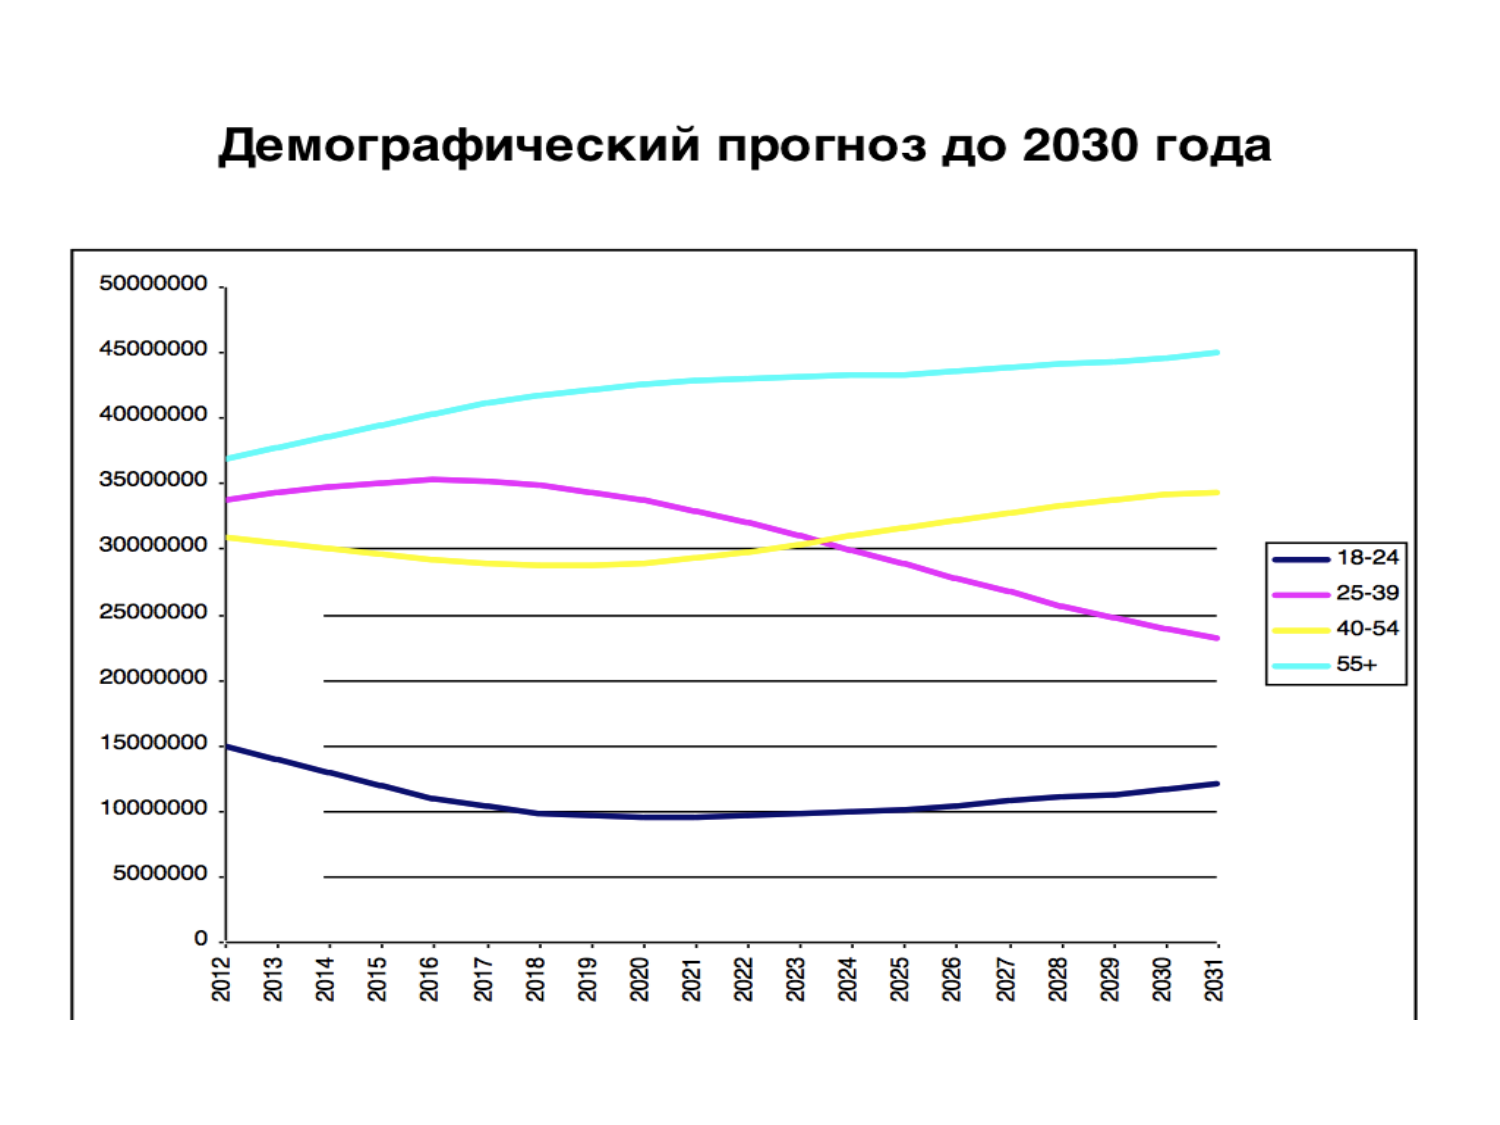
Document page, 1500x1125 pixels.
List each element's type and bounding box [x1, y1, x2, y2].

picture [0, 34, 1500, 1020]
